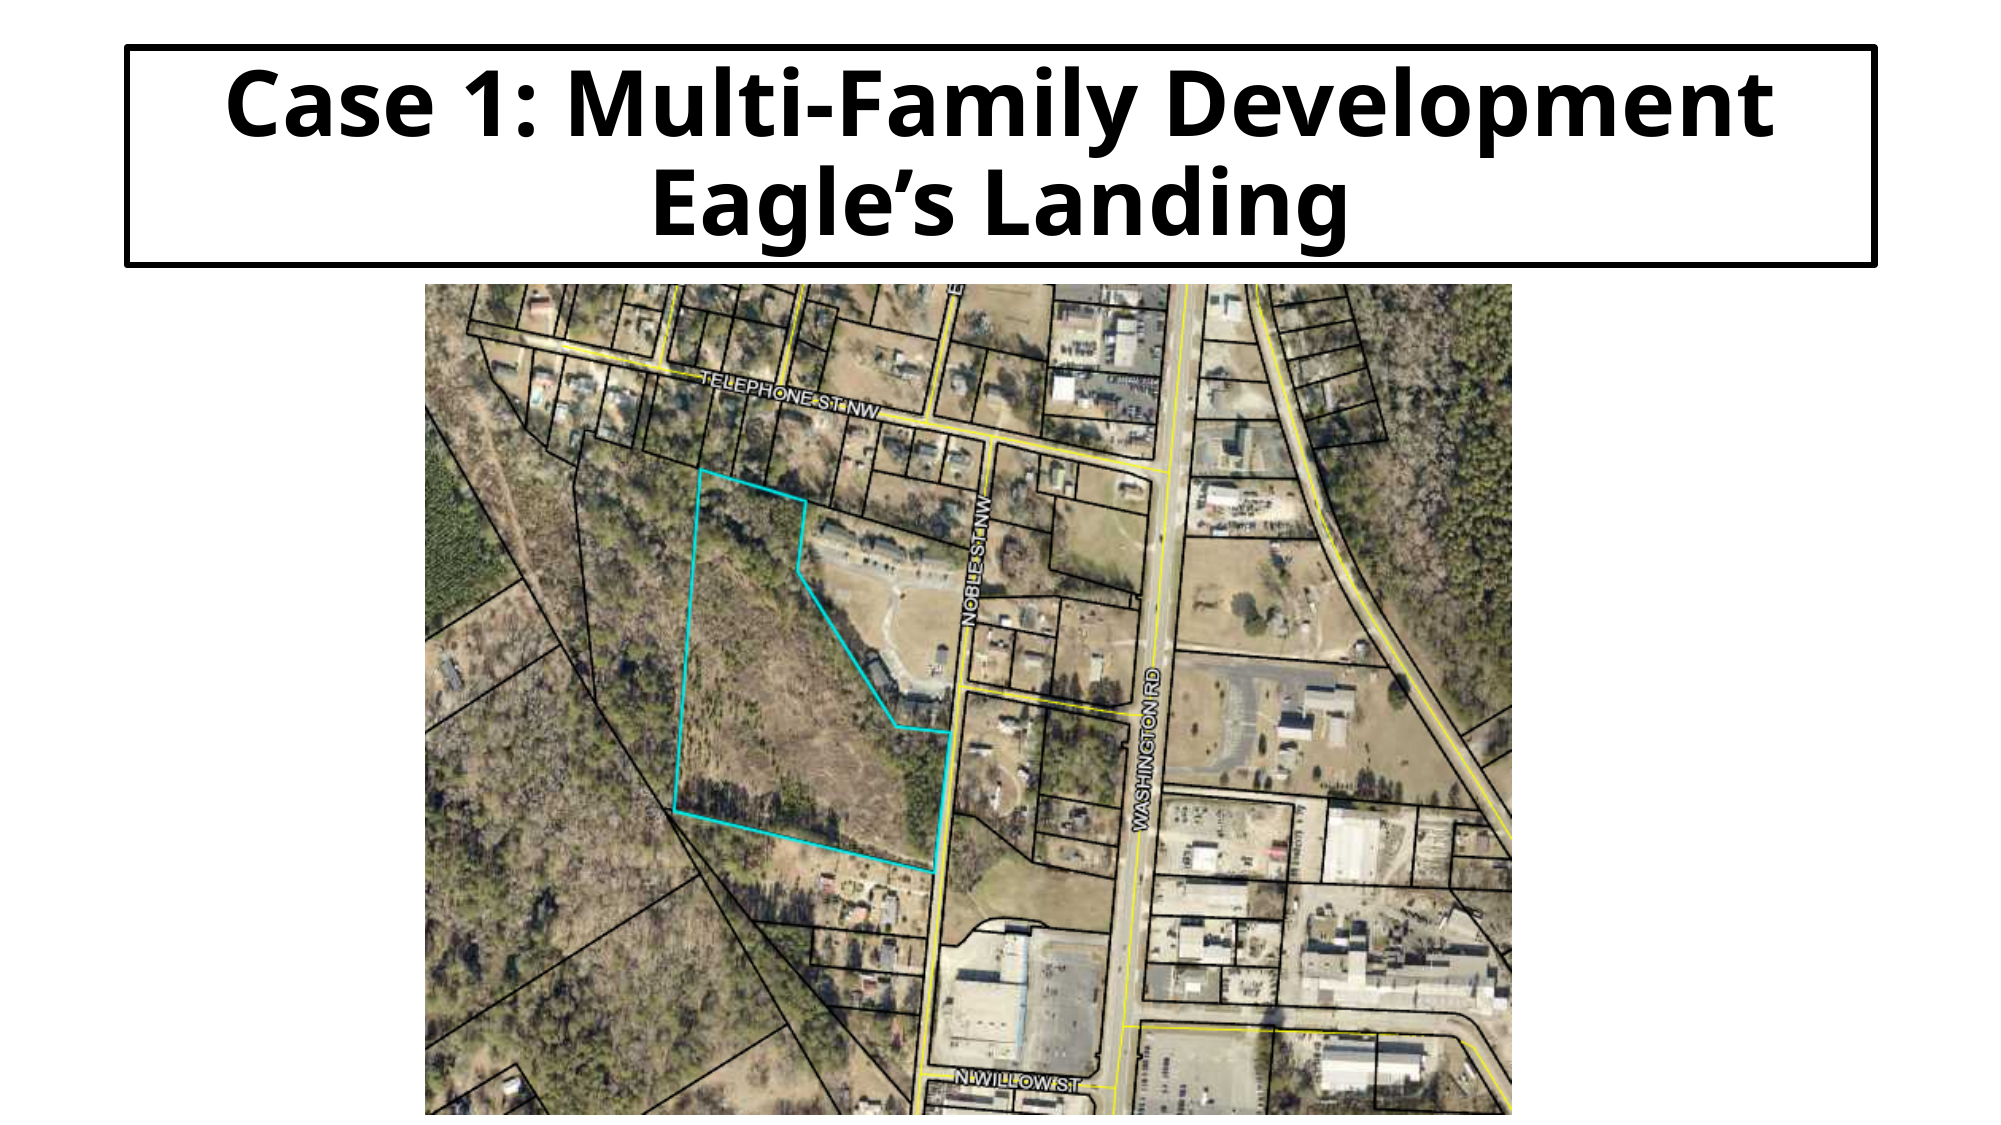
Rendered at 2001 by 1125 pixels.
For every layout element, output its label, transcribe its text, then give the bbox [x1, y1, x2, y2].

picture [425, 284, 1512, 1115]
text_box Case 1: Multi-Family Development Eagle’s Landing [126, 47, 1875, 265]
